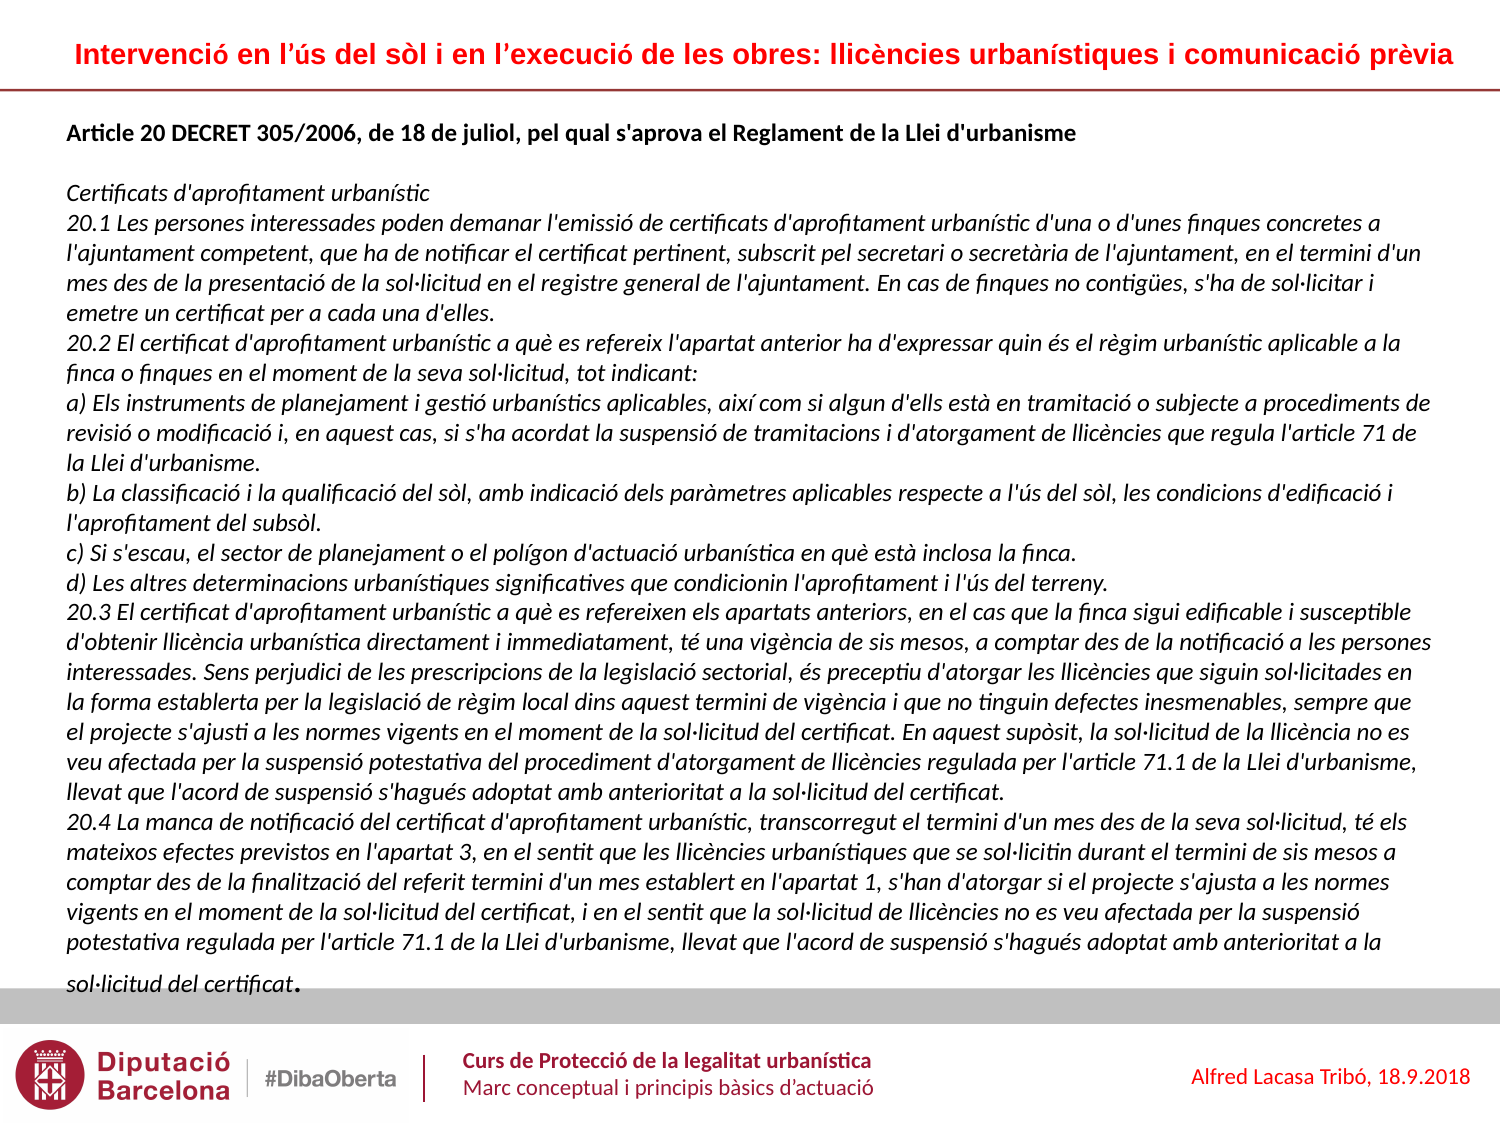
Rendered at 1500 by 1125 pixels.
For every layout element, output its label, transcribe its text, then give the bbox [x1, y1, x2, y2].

picture [2, 1028, 409, 1123]
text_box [424, 1037, 898, 1109]
text_box [0, 988, 1500, 1024]
text_box Intervenció en l’ús del sòl i en l’execució de les obres: llicències urbanístiques i comunicació prèvia [59, 27, 1469, 78]
text_box Article 20 DECRET 305/2006, de 18 de juliol, pel qual s'aprova el Reglament de la Llei d'urbanisme Certificats d'aprofitament urbanístic 20.1 Les persones interessades poden demanar l'emissió de certificats d'aprofitament urbanístic d'una o d'unes finques concretes a l'ajuntament competent, que ha de notificar el certificat pertinent, subscrit pel secretari o secretària de l'ajuntament, en el termini d'un mes des de la presentació de la sol·licitud en el registre general de l'ajuntament. En cas de finques no contigües, s'ha de sol·licitar i emetre un certificat per a cada una d'elles. 20.2 El certificat d'aprofitament urbanístic a què es refereix l'apartat anterior ha d'expressar quin és el règim urbanístic aplicable a la finca o finques en el moment de la seva sol·licitud, tot indicant: a) Els instruments de planejament i gestió urbanístics aplicables, així com si algun d'ells està en tramitació o subjecte a procediments de revisió o modificació i, en aquest cas, si s'ha acordat la suspensió de tramitacions i d'atorgament de llicències que regula l'article 71 de la Llei d'urbanisme. b) La classificació i la qualificació del sòl, amb indicació dels paràmetres aplicables respecte a l'ús del sòl, les condicions d'edificació i l'aprofitament del subsòl. c) Si s'escau, el sector de planejament o el polígon d'actuació urbanística en què està inclosa la finca. d) Les altres determinacions urbanístiques significatives que condicionin l'aprofitament i l'ús del terreny. 20.3 El certificat d'aprofitament urbanístic a què es refereixen els apartats anteriors, en el cas que la finca sigui edificable i susceptible d'obtenir llicència urbanística directament i immediatament, té una vigència de sis mesos, a comptar des de la notificació a les persones interessades. Sens perjudici de les prescripcions de la legislació sectorial, és preceptiu d'atorgar les llicències que siguin sol·licitades en la forma establerta per la legislació de règim local dins aquest termini de vigència i que no tinguin defectes inesmenables, sempre que el projecte s'ajusti a les normes vigents en el moment de la sol·licitud del certificat. En aquest supòsit, la sol·licitud de la llicència no es veu afectada per la suspensió potestativa del procediment d'atorgament de llicències regulada per l'article 71.1 de la Llei d'urbanisme, llevat que l'acord de suspensió s'hagués adoptat amb anterioritat a la sol·licitud del certificat. 20.4 La manca de notificació del certificat d'aprofitament urbanístic, transcorregut el termini d'un mes des de la seva sol·licitud, té els mateixos efectes previstos en l'apartat 3, en el sentit que les llicències urbanístiques que se sol·licitin durant el termini de sis mesos a comptar des de la finalització del referit termini d'un mes establert en l'apartat 1, s'han d'atorgar si el projecte s'ajusta a les normes vigents en el moment de la sol·licitud del certificat, i en el sentit que la sol·licitud de llicències no es veu afectada per la suspensió potestativa regulada per l'article 71.1 de la Llei d'urbanisme, llevat que l'acord de suspensió s'hagués adoptat amb anterioritat a la sol·licitud del certificat. [51, 109, 1450, 1008]
text_box [24, 30, 1470, 79]
text_box Alfred Lacasa Tribó, 18.9.2018 [1176, 1054, 1487, 1097]
